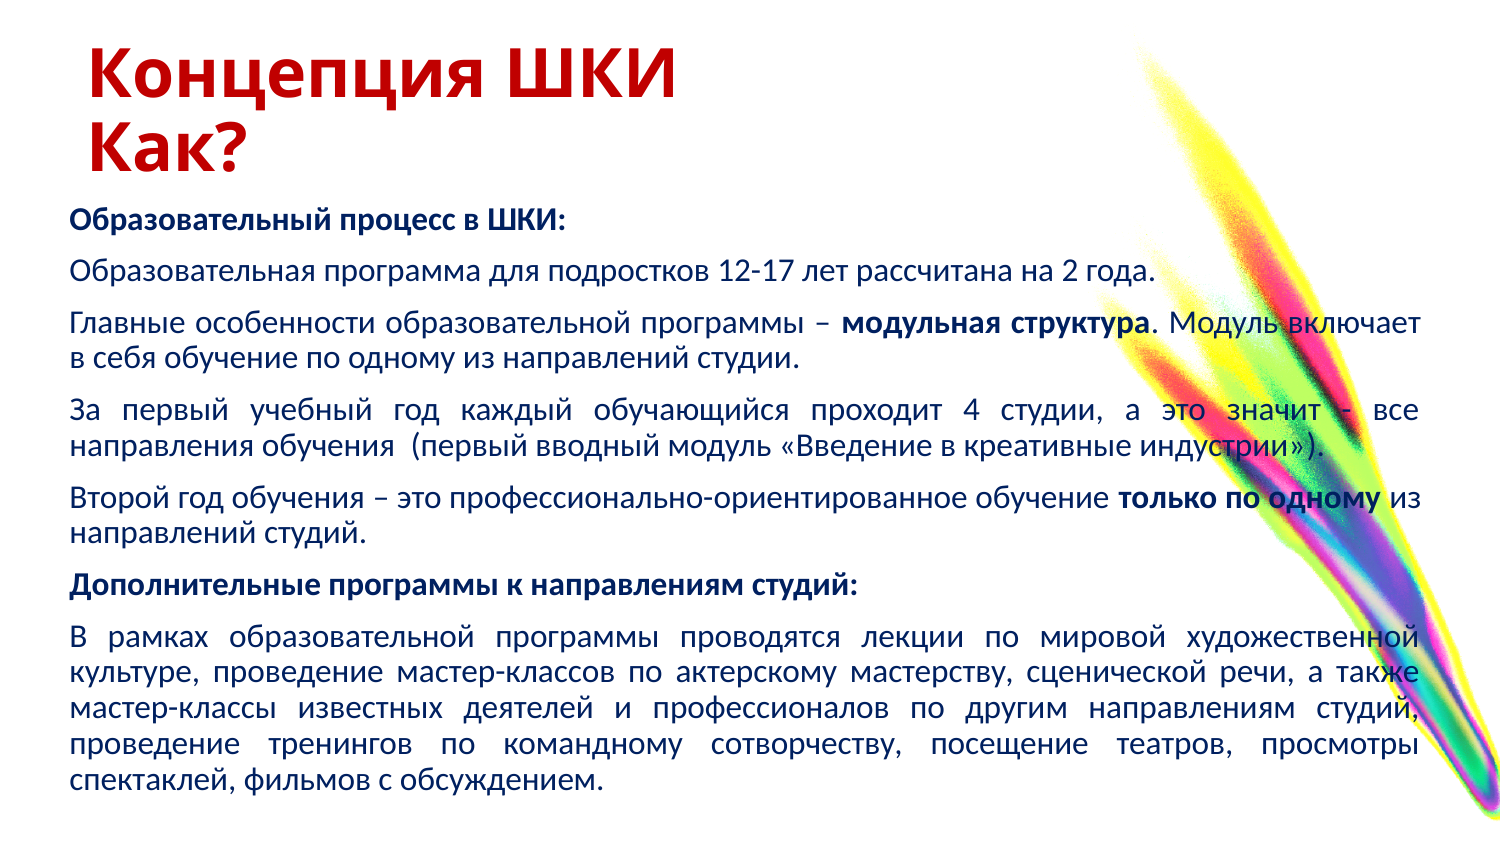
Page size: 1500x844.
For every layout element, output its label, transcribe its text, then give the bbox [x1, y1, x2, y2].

title Концепция ШКИ Как? [71, 30, 786, 193]
picture [786, 0, 1500, 844]
list Образовательный процесс в ШКИ: Образовательная программа для подростков 12-17 лет рассчитана на 2 года. Главные особенности образовательной программы – модульная структура. Модуль включает в себя обучение по одному из направлений студии. За первый учебный год каждый обучающийся проходит 4 студии, а это значит - все направления обучения (первый вводный модуль «Введение в креативные индустрии»). Второй год обучения – это профессионально-ориентированное обучение только по одному из направлений студий. Дополнительные программы к направлениям студий: В рамках образовательной программы проводятся лекции по мировой художественной культуре, проведение мастер-классов по актерскому мастерству, сценической речи, а также мастер-классы известных деятелей и профессионалов по другим направлениям студий, проведение тренингов по командному сотворчеству, посещение театров, просмотры спектаклей, фильмов с обсуждением. [54, 193, 786, 797]
